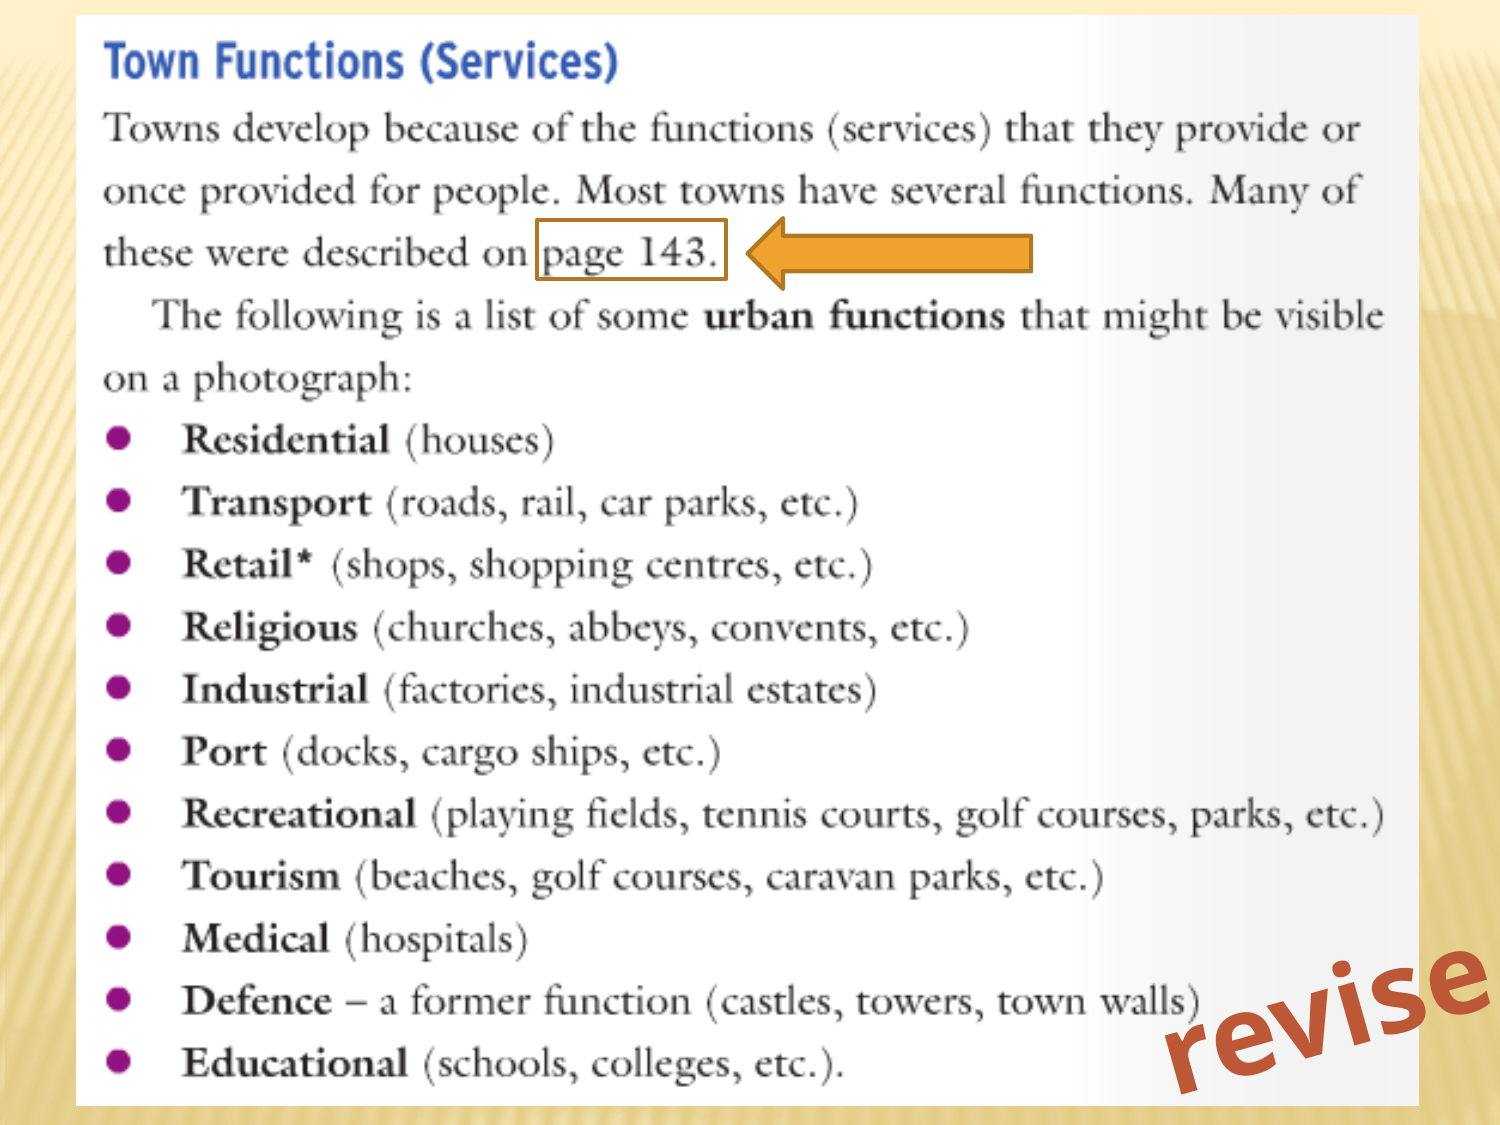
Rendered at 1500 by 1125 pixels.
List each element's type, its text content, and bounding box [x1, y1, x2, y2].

picture [76, 14, 1419, 1107]
text_box revise [1429, 885, 1500, 1056]
